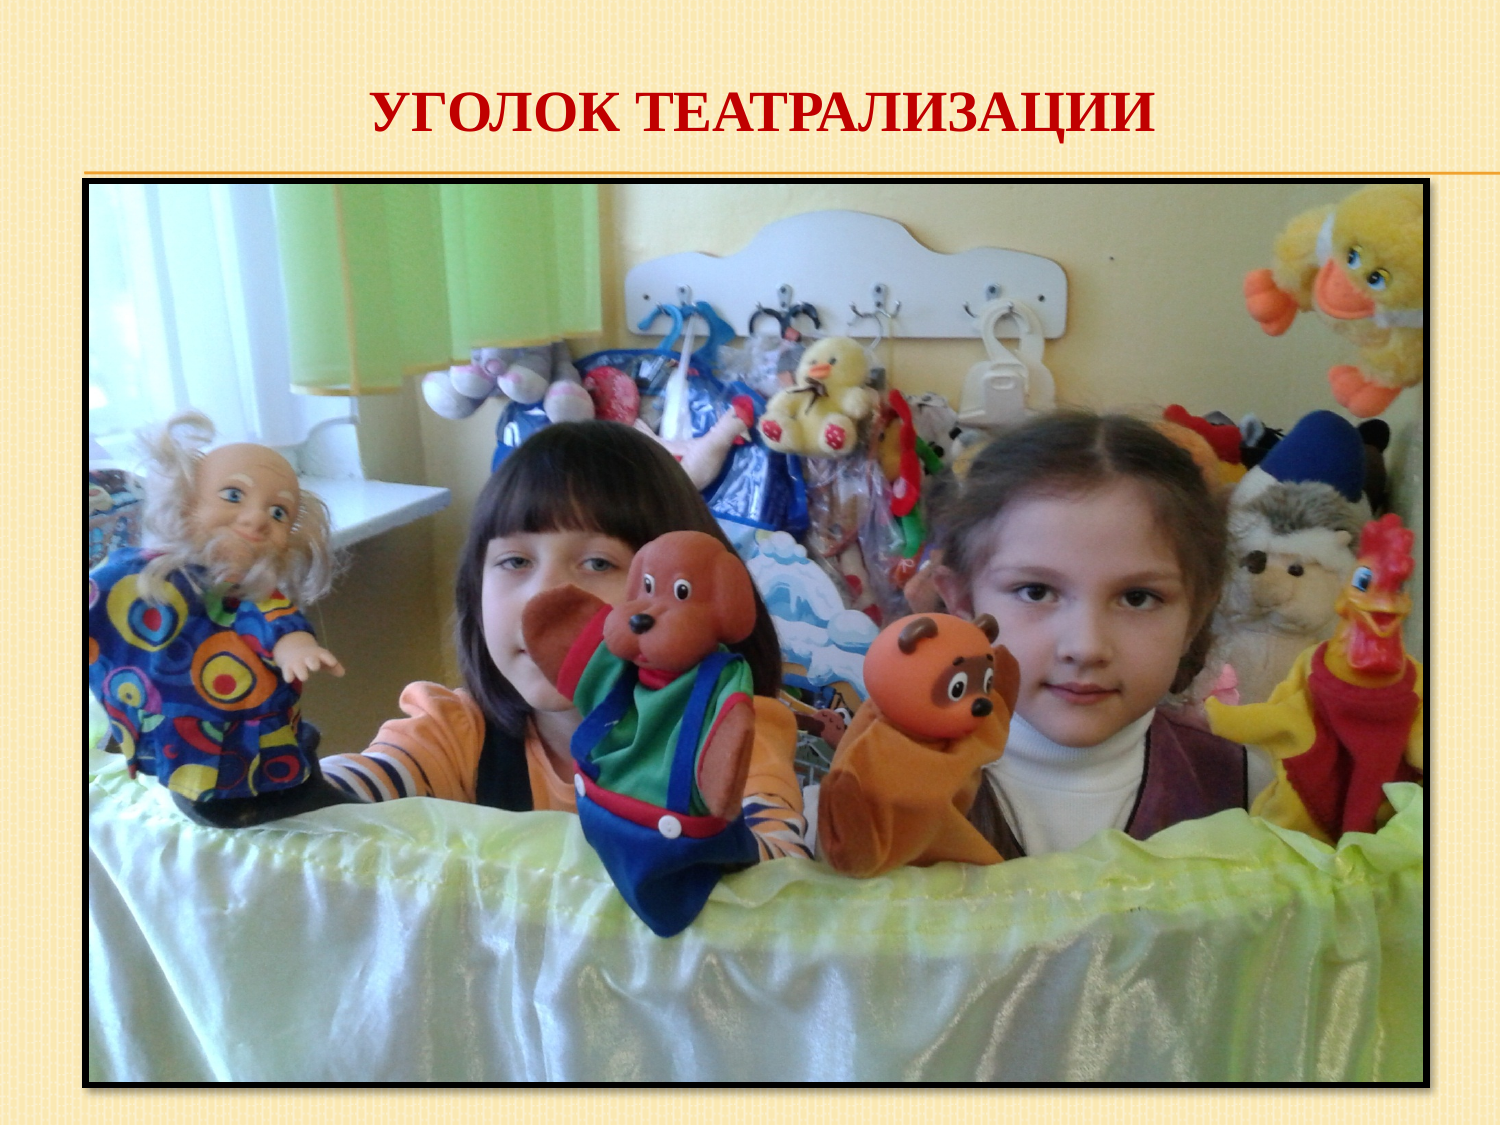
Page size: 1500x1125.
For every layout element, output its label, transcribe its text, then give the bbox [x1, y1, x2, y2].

title Уголок Театрализации [50, 30, 1475, 185]
picture [88, 184, 1424, 1083]
